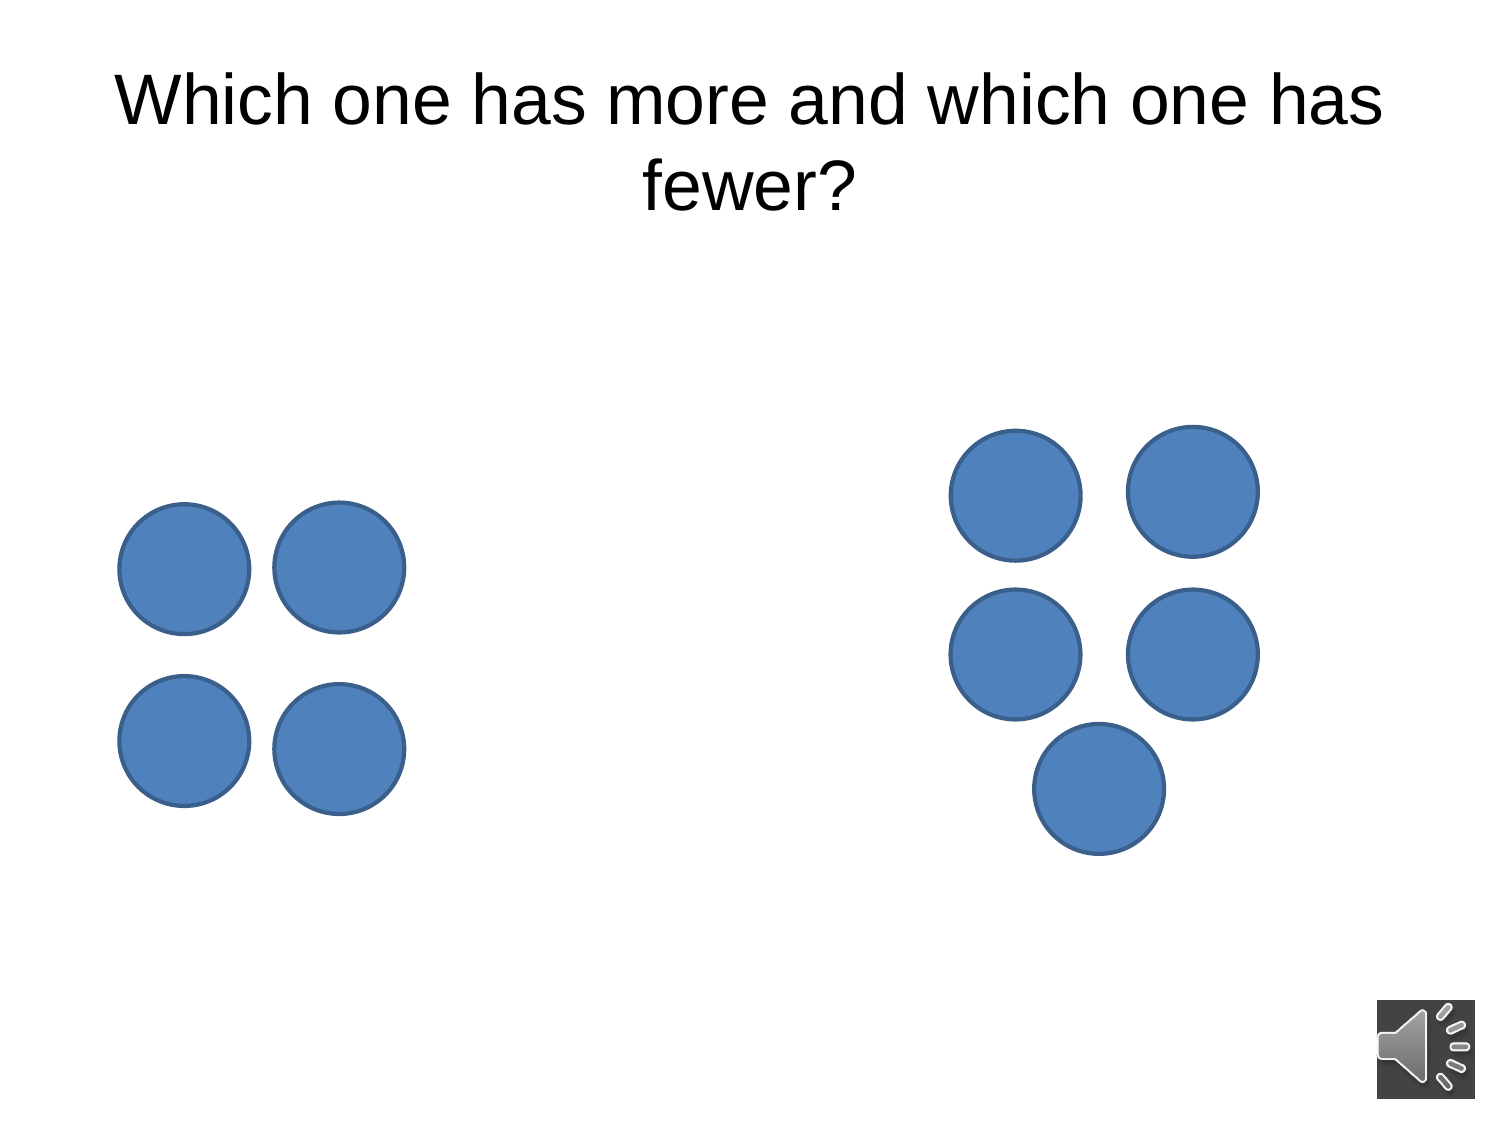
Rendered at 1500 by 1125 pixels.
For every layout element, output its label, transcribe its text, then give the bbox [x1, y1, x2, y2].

text_box [272, 500, 407, 635]
text_box [1125, 424, 1260, 559]
text_box [1125, 587, 1260, 722]
text_box [948, 428, 1083, 563]
title Which one has more and which one has fewer? [75, 45, 1425, 233]
text_box [1032, 721, 1167, 856]
text_box [117, 502, 252, 637]
picture [1375, 999, 1477, 1100]
text_box [117, 673, 252, 809]
text_box [272, 681, 407, 817]
text_box [948, 587, 1083, 722]
